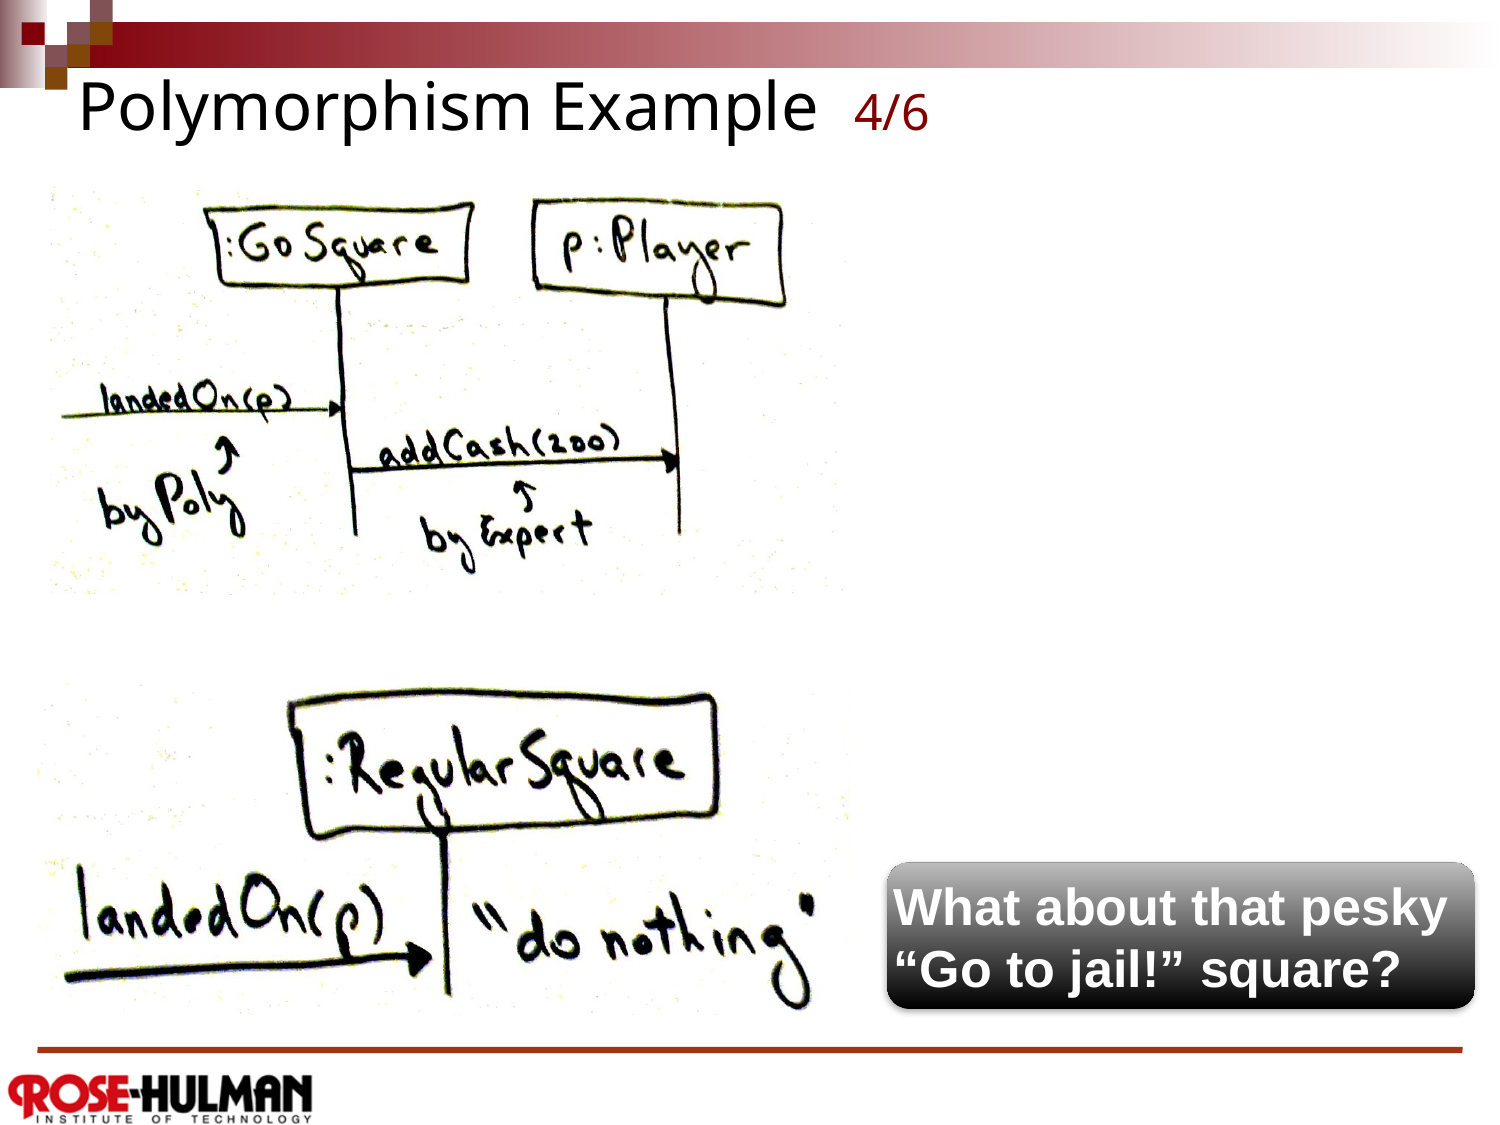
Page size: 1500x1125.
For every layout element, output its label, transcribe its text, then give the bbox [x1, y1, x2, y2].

text_box What about that pesky “Go to jail!” square? [887, 862, 1475, 1009]
picture [37, 674, 851, 1015]
title Polymorphism Example 4/6 [62, 44, 1413, 163]
picture [0, 1071, 325, 1125]
picture [49, 186, 851, 595]
